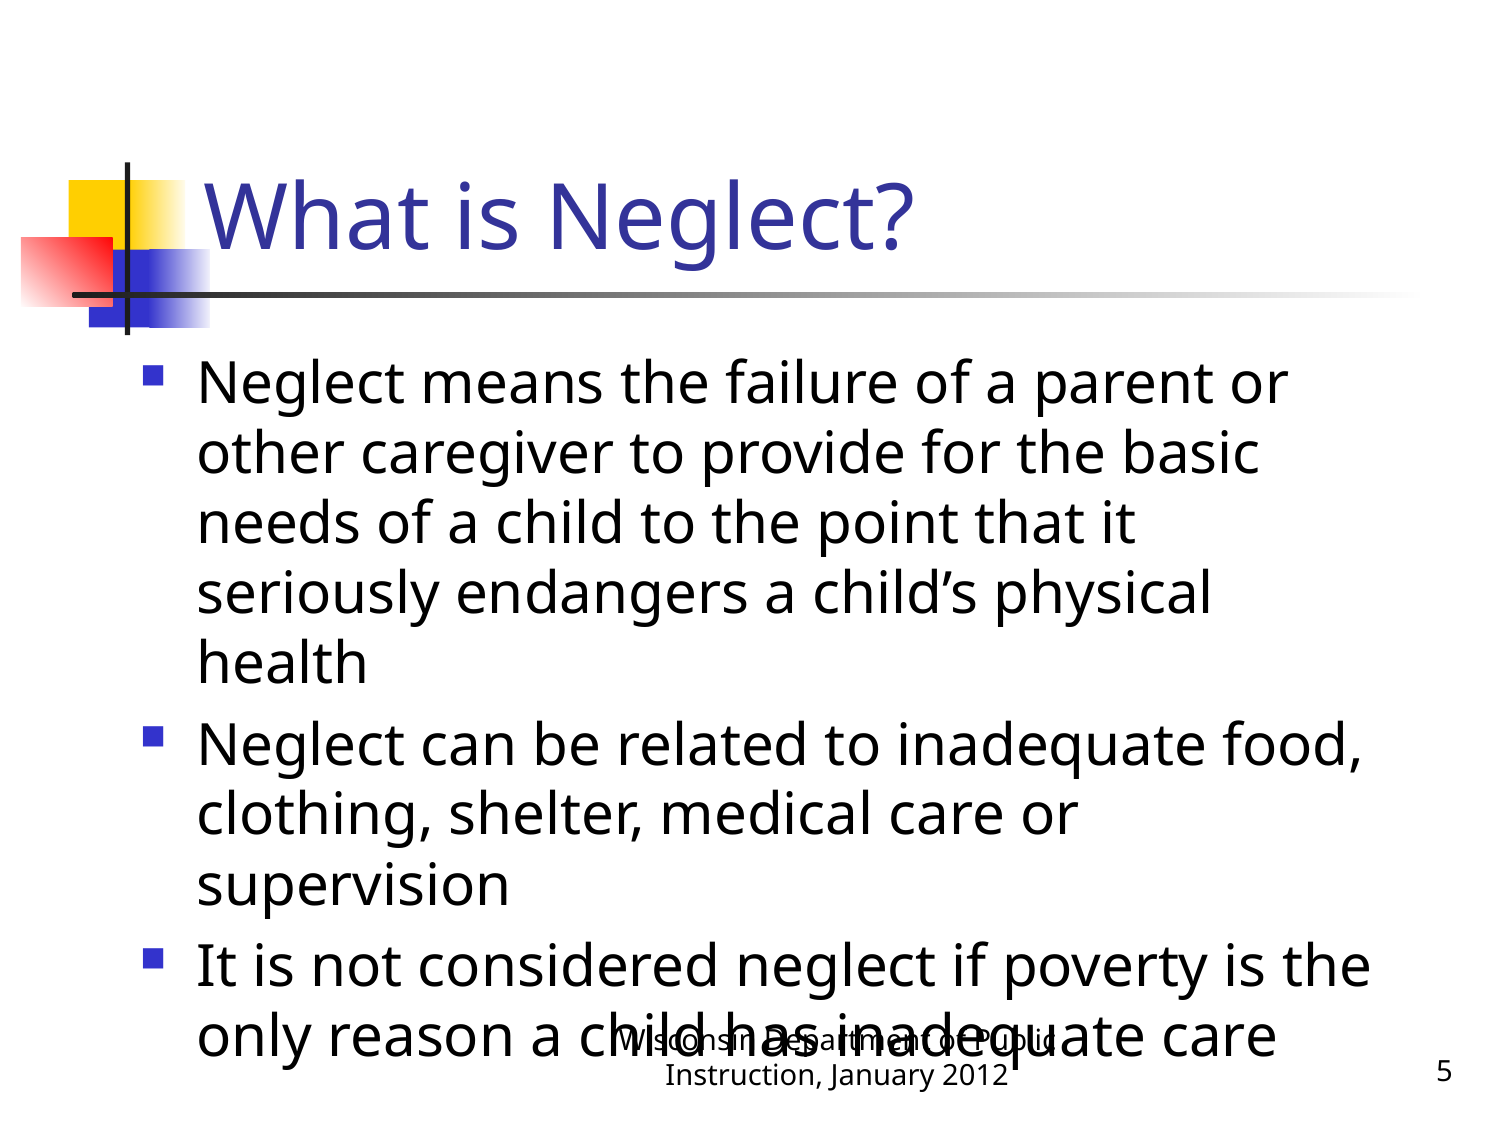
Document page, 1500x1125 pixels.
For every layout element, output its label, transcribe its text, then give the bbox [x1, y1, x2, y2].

title What is Neglect? [188, 34, 1468, 276]
footer Wisconsin Department of Public Instruction, January 2012 [599, 1023, 1076, 1100]
slide_number 5 [1154, 1023, 1468, 1100]
list Neglect means the failure of a parent or other caregiver to provide for the basic needs of a child to the point that it seriously endangers a child’s physical health Neglect can be related to inadequate food, clothing, shelter, medical care or supervision It is not considered neglect if poverty is the only reason a child has inadequate care [124, 337, 1401, 1013]
